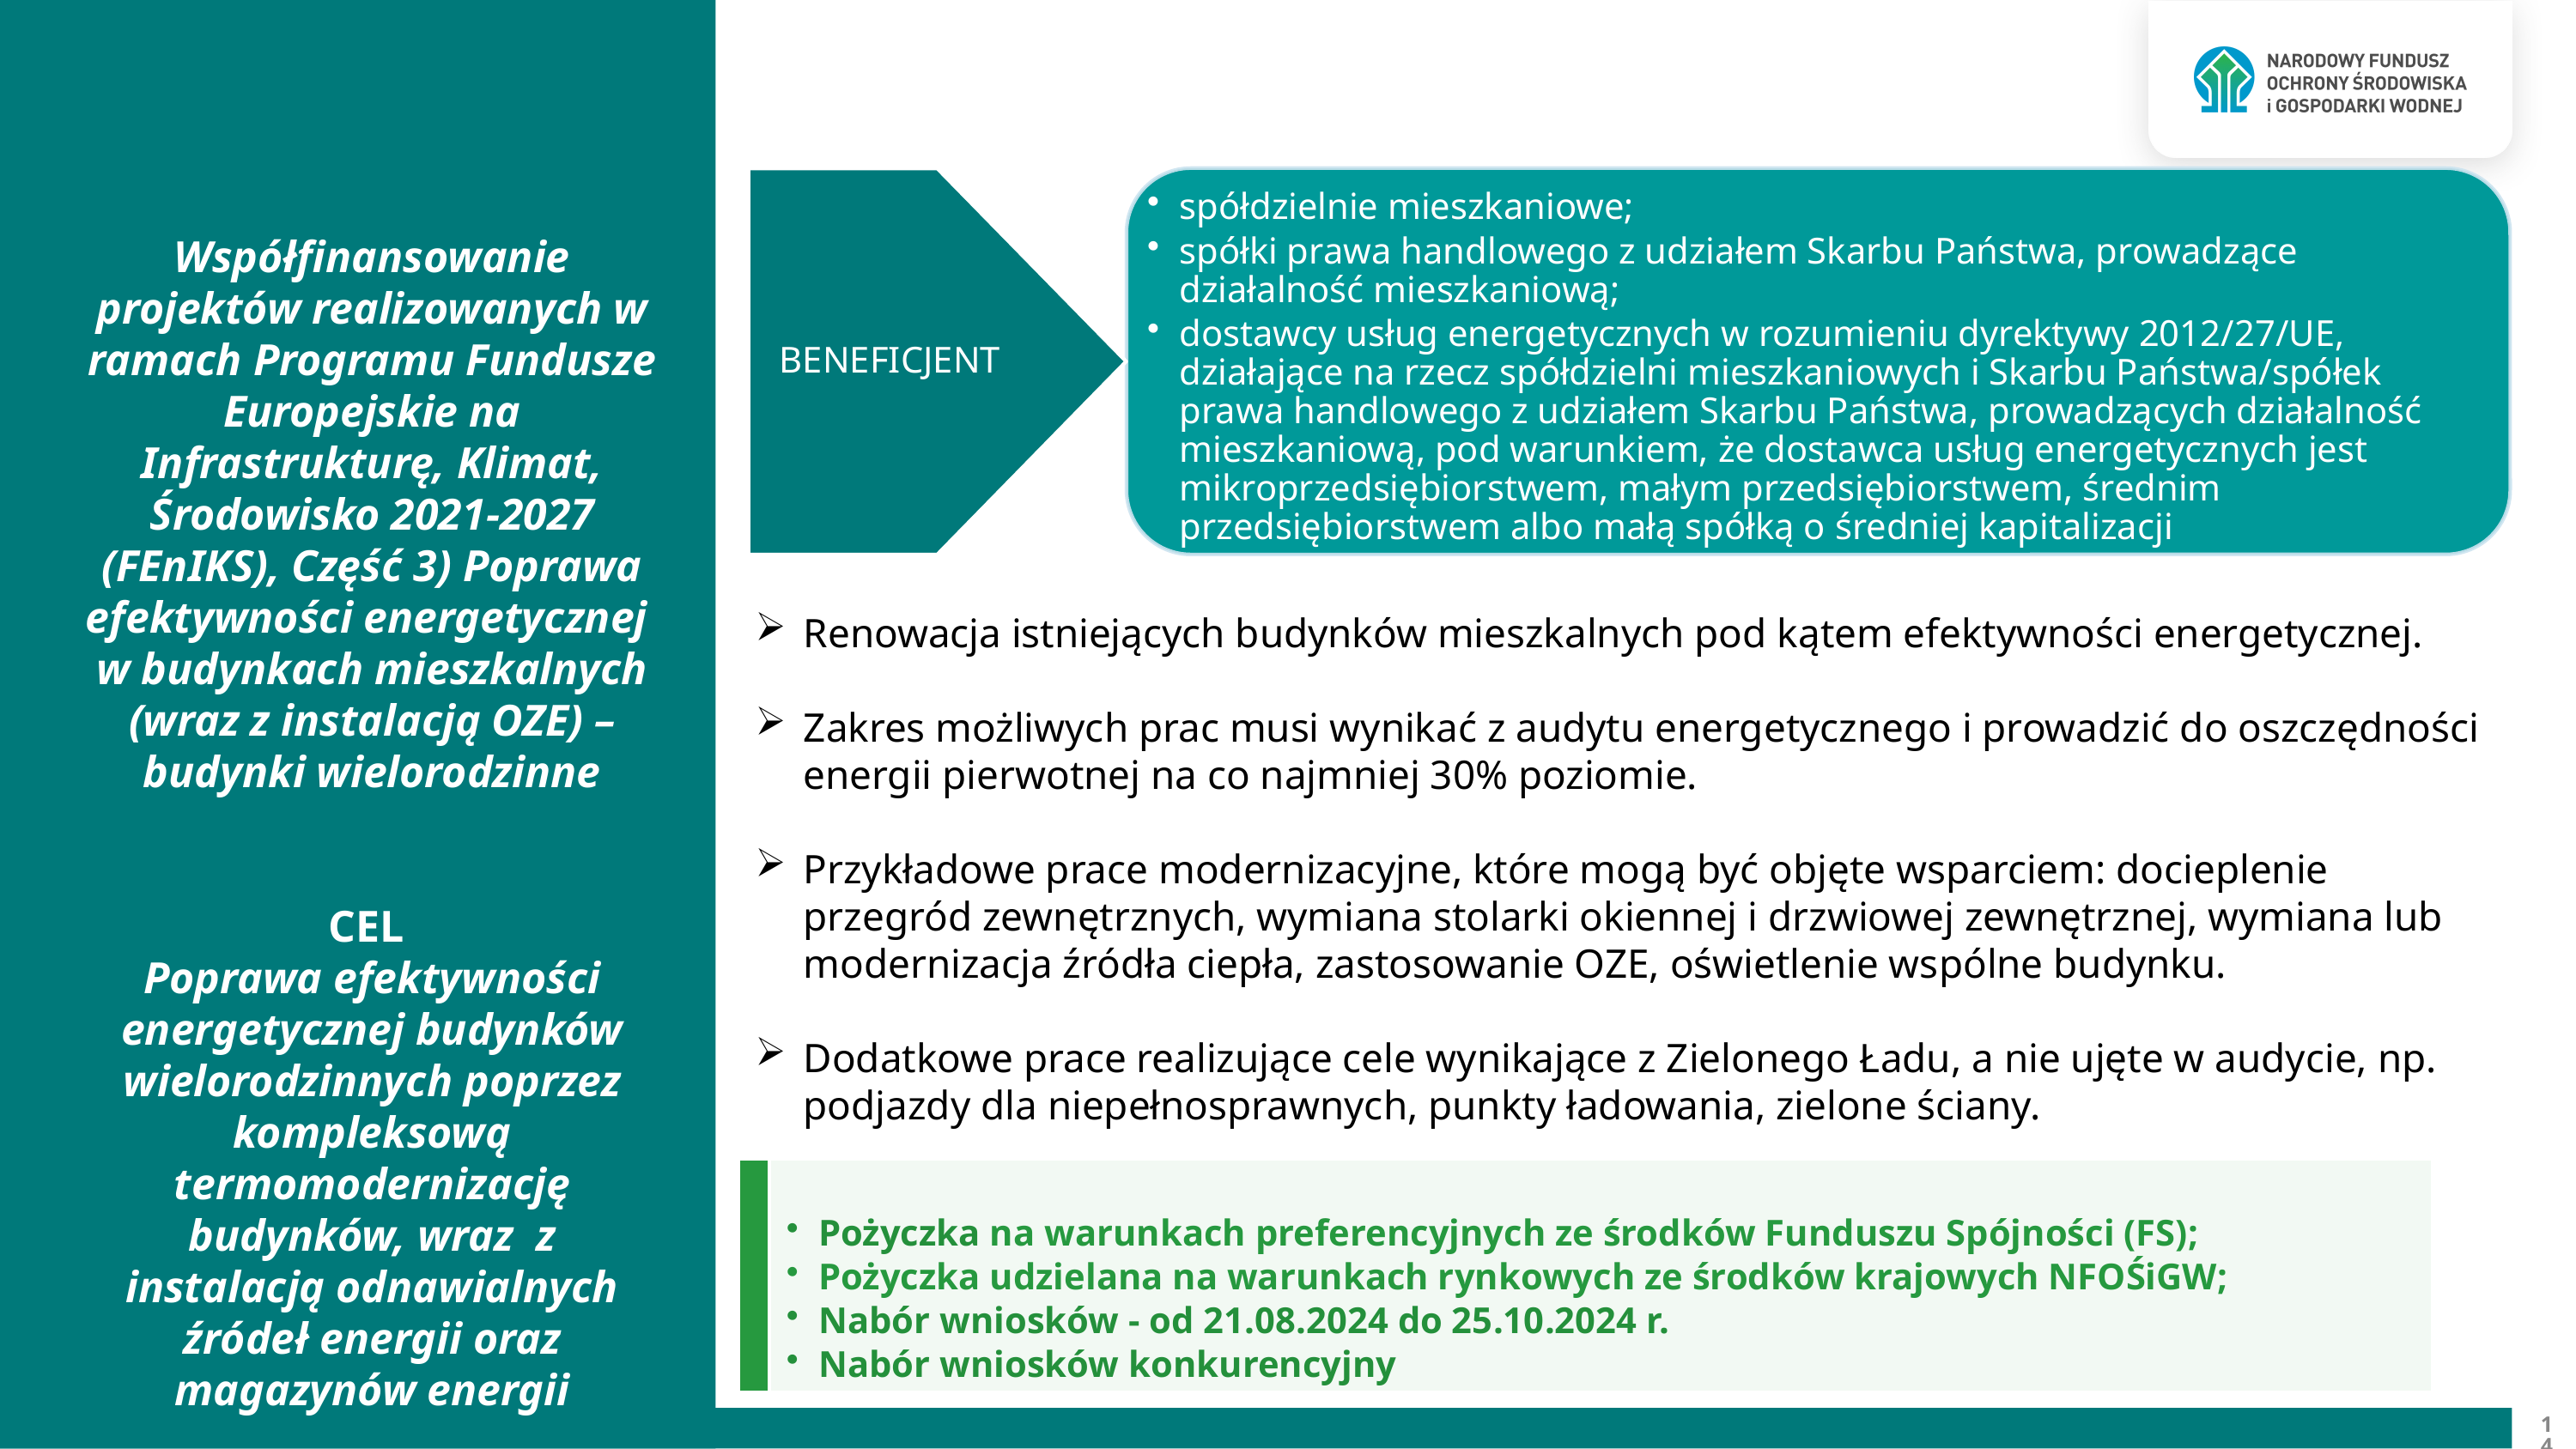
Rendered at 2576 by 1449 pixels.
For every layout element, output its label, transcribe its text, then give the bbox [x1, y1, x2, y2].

text_box Współfinansowanie projektów realizowanych w ramach Programu Fundusze Europejskie na Infrastrukturę, Klimat, Środowisko 2021-2027 (FEnIKS), Część 3) Poprawa efektywności energetycznej w budynkach mieszkalnych (wraz z instalacją OZE) – budynki wielorodzinne CEL Poprawa efektywności energetycznej budynków wielorodzinnych poprzez kompleksową termomodernizację budynków, wraz z instalacją odnawialnych źródeł energii oraz magazynów energii [78, 172, 666, 1426]
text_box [748, 167, 2511, 555]
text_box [738, 1158, 2463, 1393]
text_box Renowacja istniejących budynków mieszkalnych pod kątem efektywności energetycznej. Zakres możliwych prac musi wynikać z audytu energetycznego i prowadzić do oszczędności energii pierwotnej na co najmniej 30% poziomie. Przykładowe prace modernizacyjne, które mogą być objęte wsparciem: docieplenie przegród zewnętrznych, wymiana stolarki okiennej i drzwiowej zewnętrznej, wymiana lub modernizacja źródła ciepła, zastosowanie OZE, oświetlenie wspólne budynku. Dodatkowe prace realizujące cele wynikające z Zielonego Ładu, a nie ujęte w audycie, np. podjazdy dla niepełnosprawnych, punkty ładowania, zielone ściany. [742, 555, 2517, 1173]
picture [2148, 1, 2512, 158]
slide_number 14 [2533, 1404, 2559, 1446]
